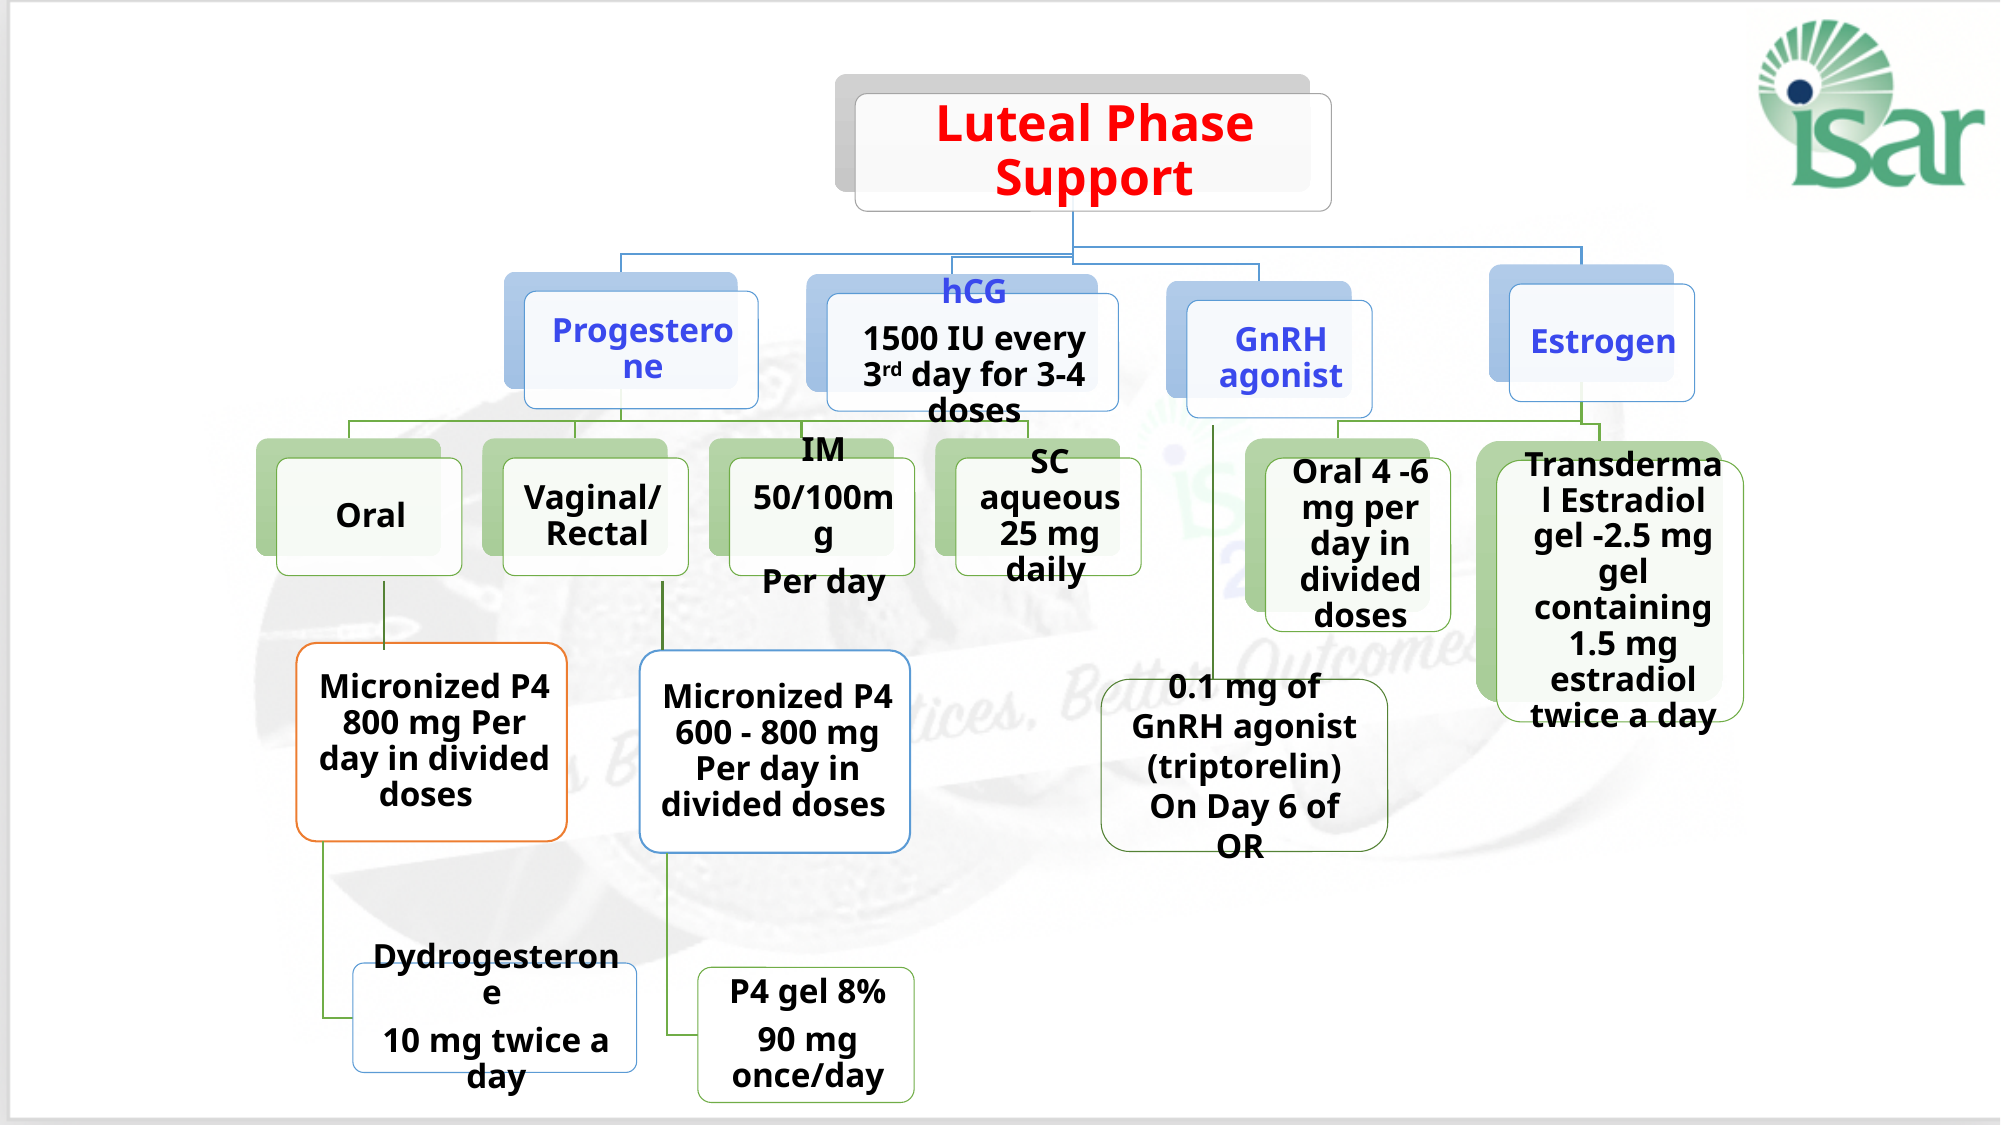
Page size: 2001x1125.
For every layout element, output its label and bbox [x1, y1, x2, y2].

text_box [296, 610, 919, 1120]
text_box [255, 0, 1756, 1035]
picture [0, 0, 2001, 1125]
